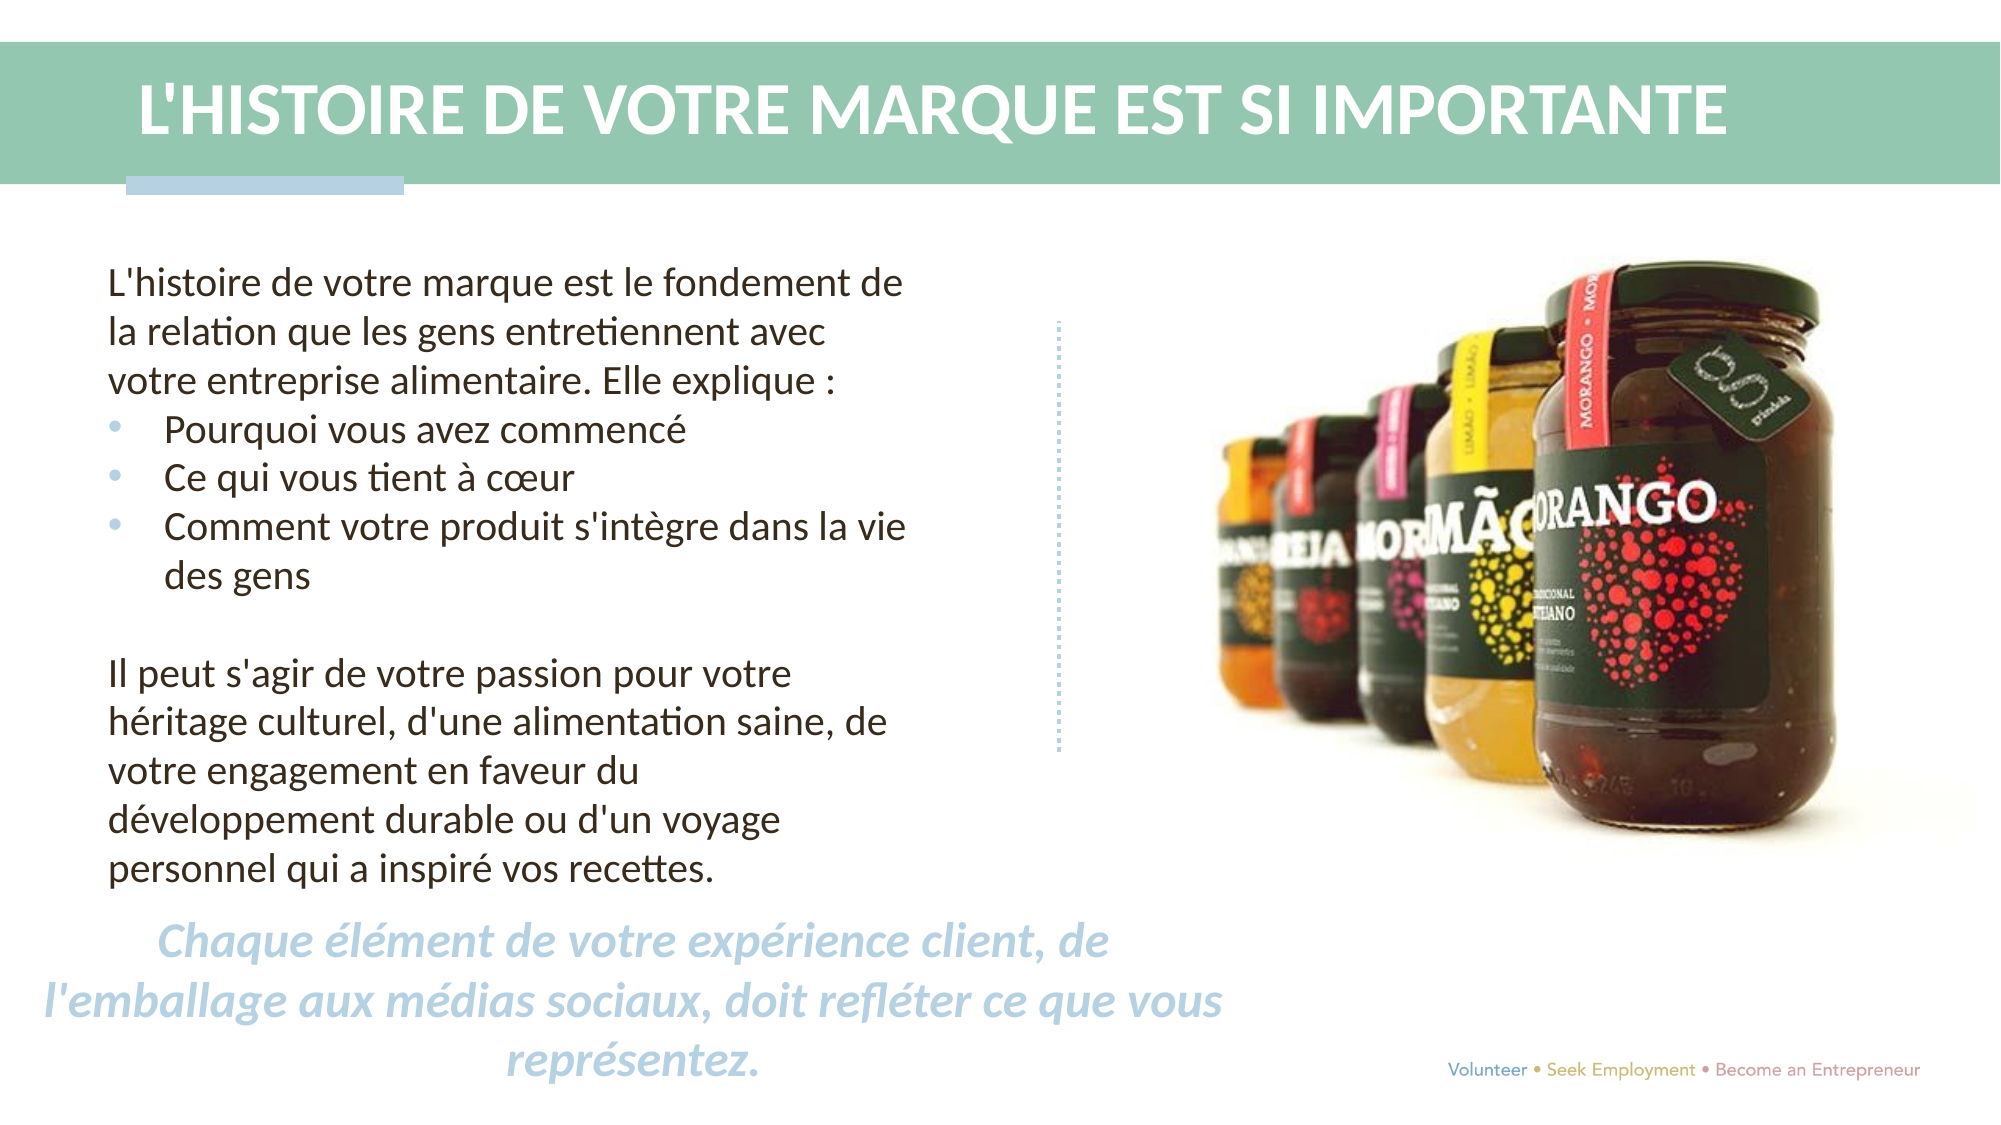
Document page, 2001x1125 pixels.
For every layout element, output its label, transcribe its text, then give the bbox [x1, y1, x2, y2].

text_box L'histoire de votre marque est le fondement de la relation que les gens entretiennent avec votre entreprise alimentaire. Elle explique : Pourquoi vous avez commencé Ce qui vous tient à cœur Comment votre produit s'intègre dans la vie des gens Il peut s'agir de votre passion pour votre héritage culturel, d'une alimentation saine, de votre engagement en faveur du développement durable ou d'un voyage personnel qui a inspiré vos recettes. [92, 248, 930, 876]
list L'HISTOIRE DE VOTRE MARQUE EST SI IMPORTANTE [123, 51, 1913, 170]
picture [1062, 231, 2000, 855]
text_box Chaque élément de votre expérience client, de l'emballage aux médias sociaux, doit refléter ce que vous représentez. [26, 901, 1242, 1103]
picture [1418, 1046, 1971, 1103]
